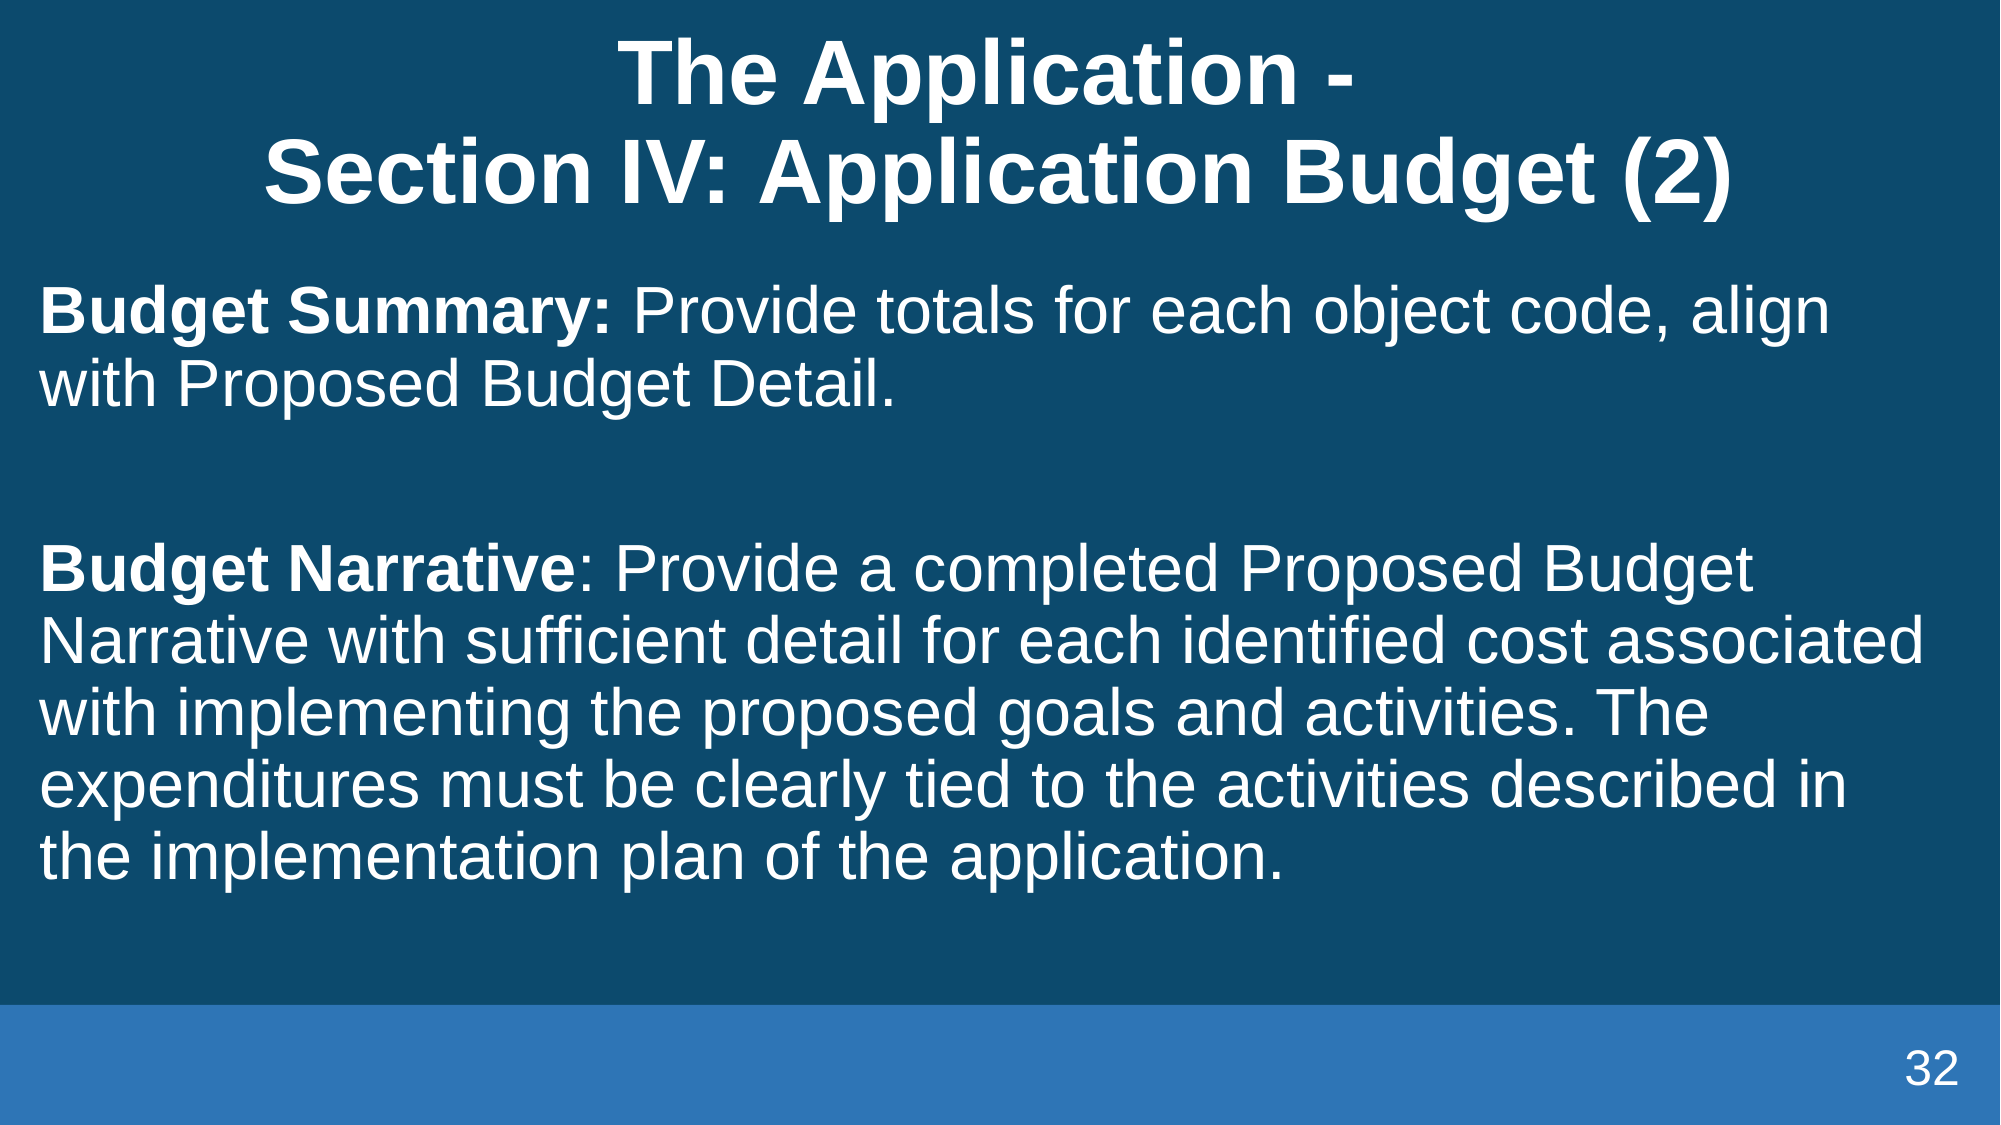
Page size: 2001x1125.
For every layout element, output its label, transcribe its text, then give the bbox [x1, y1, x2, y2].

title The Application - Section IV: Application Budget (2) [24, 10, 1975, 238]
list Budget Summary: Provide totals for each object code, align with Proposed Budget Detail. Budget Narrative: Provide a completed Proposed Budget Narrative with sufficient detail for each identified cost associated with implementing the proposed goals and activities. The expenditures must be clearly tied to the activities described in the implementation plan of the application. [24, 268, 1975, 995]
slide_number 32 [1524, 1035, 1975, 1095]
